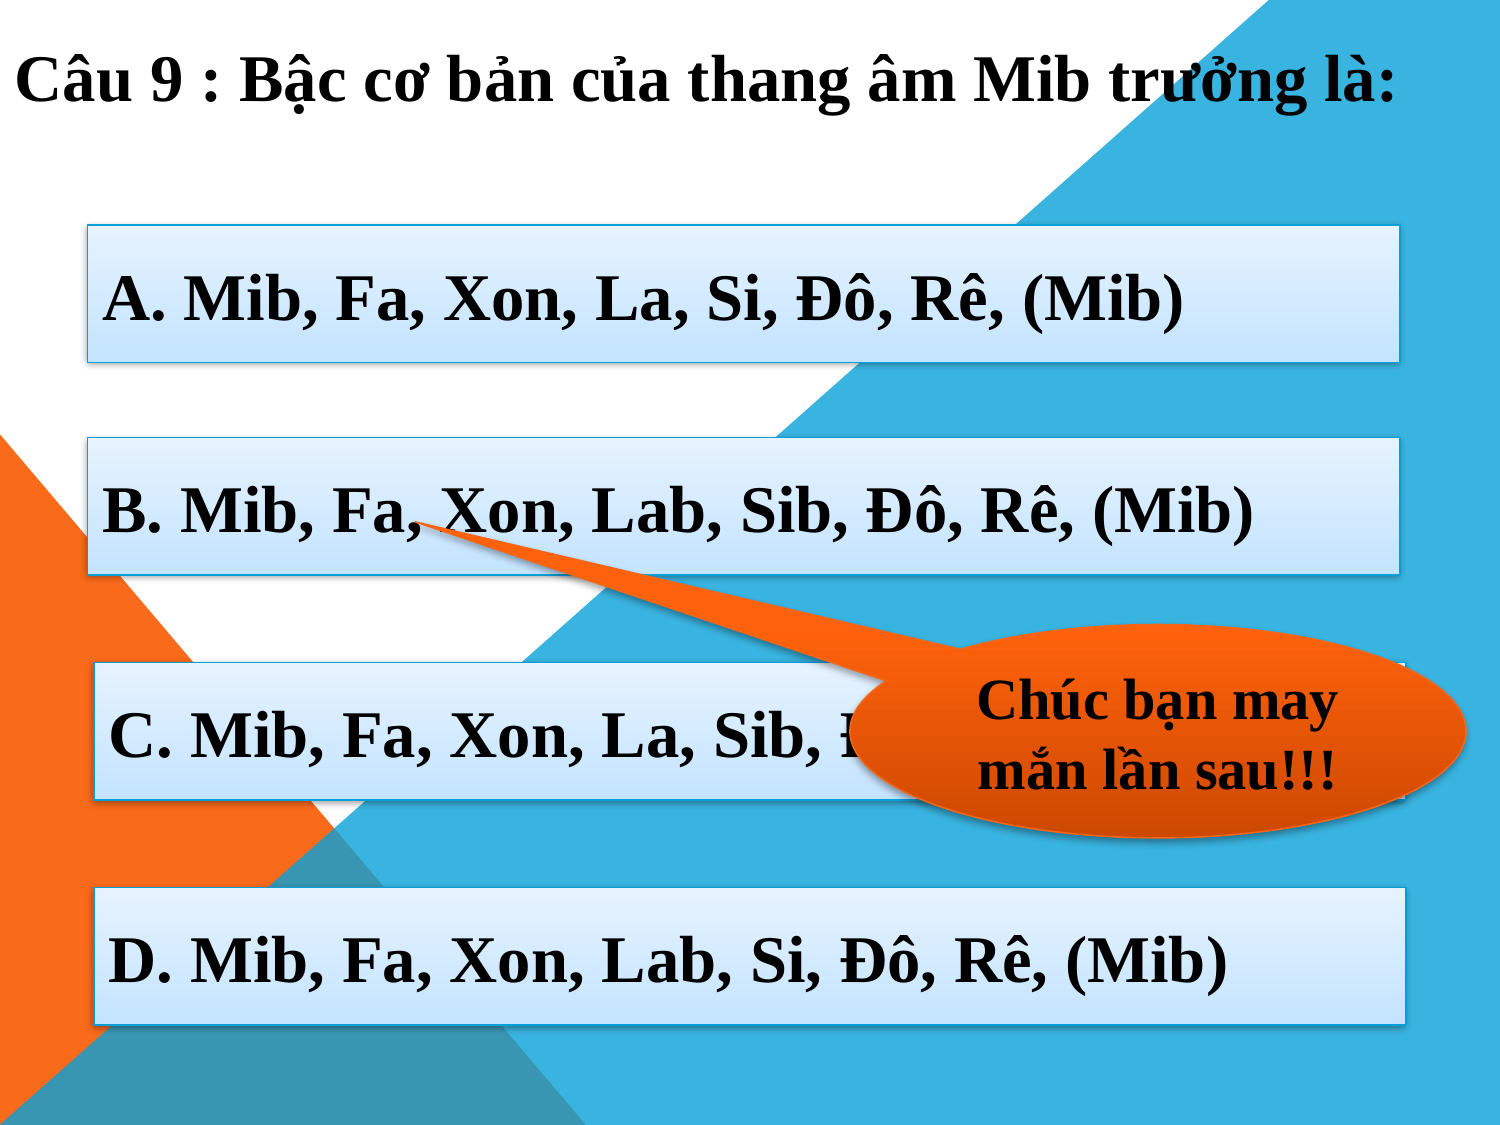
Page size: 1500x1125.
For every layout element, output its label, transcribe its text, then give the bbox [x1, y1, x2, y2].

text_box Câu 9 : Bậc cơ bản của thang âm Mib trưởng là: [0, 0, 1500, 152]
text_box A. Mib, Fa, Xon, La, Si, Đô, Rê, (Mib) [87, 224, 1401, 363]
text_box Chúc bạn may mắn lần sau!!! [414, 521, 1467, 839]
text_box D. Mib, Fa, Xon, Lab, Si, Đô, Rê, (Mib) [93, 887, 1407, 1026]
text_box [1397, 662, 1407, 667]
text_box C. Mib, Fa, Xon, La, Sib, Đô, Rê, (Mib) [93, 662, 900, 801]
text_box B. Mib, Fa, Xon, Lab, Sib, Đô, Rê, (Mib) [87, 437, 1401, 576]
